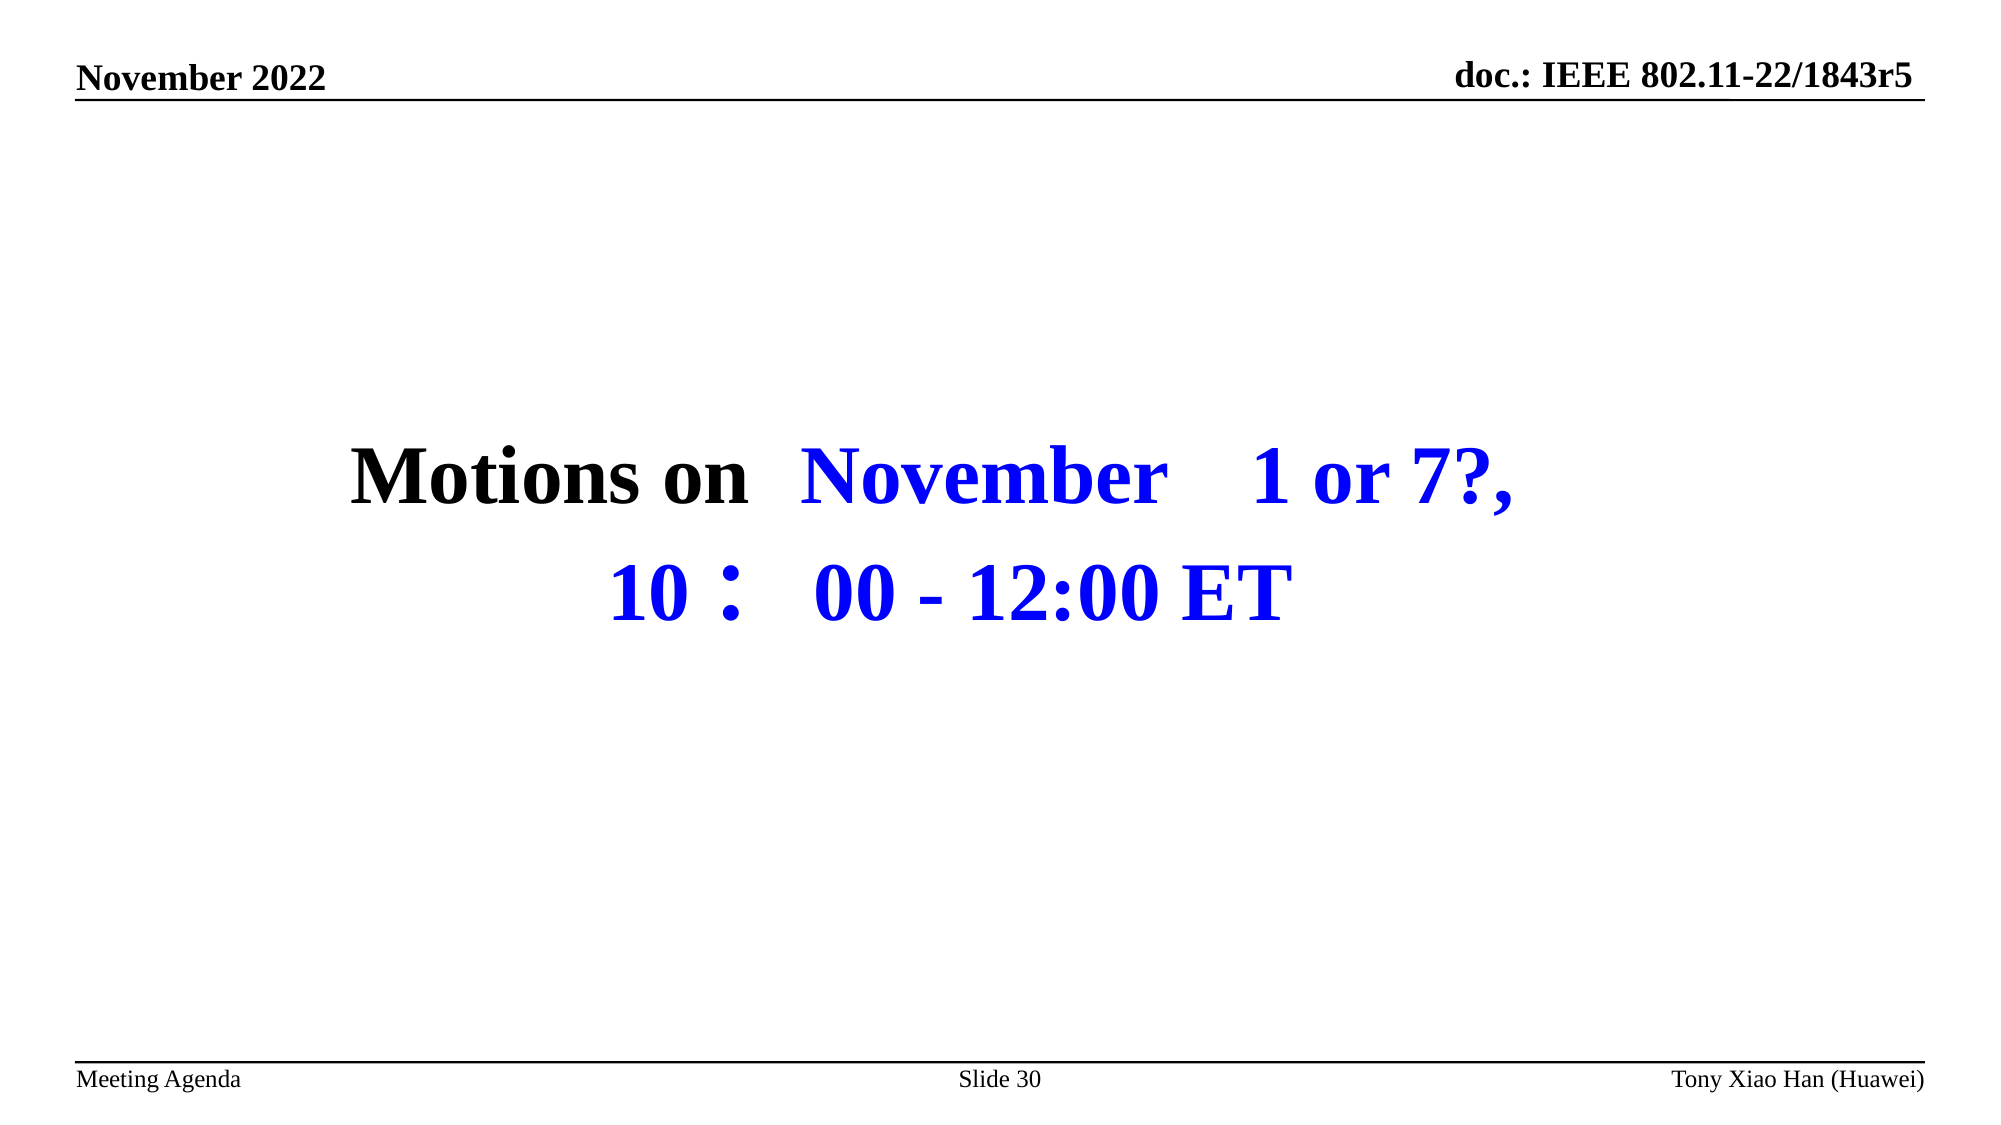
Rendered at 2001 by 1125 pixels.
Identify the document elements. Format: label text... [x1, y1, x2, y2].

text_box Motions on November 1 or 7?, 10：00 - 12:00 ET [187, 412, 1713, 950]
